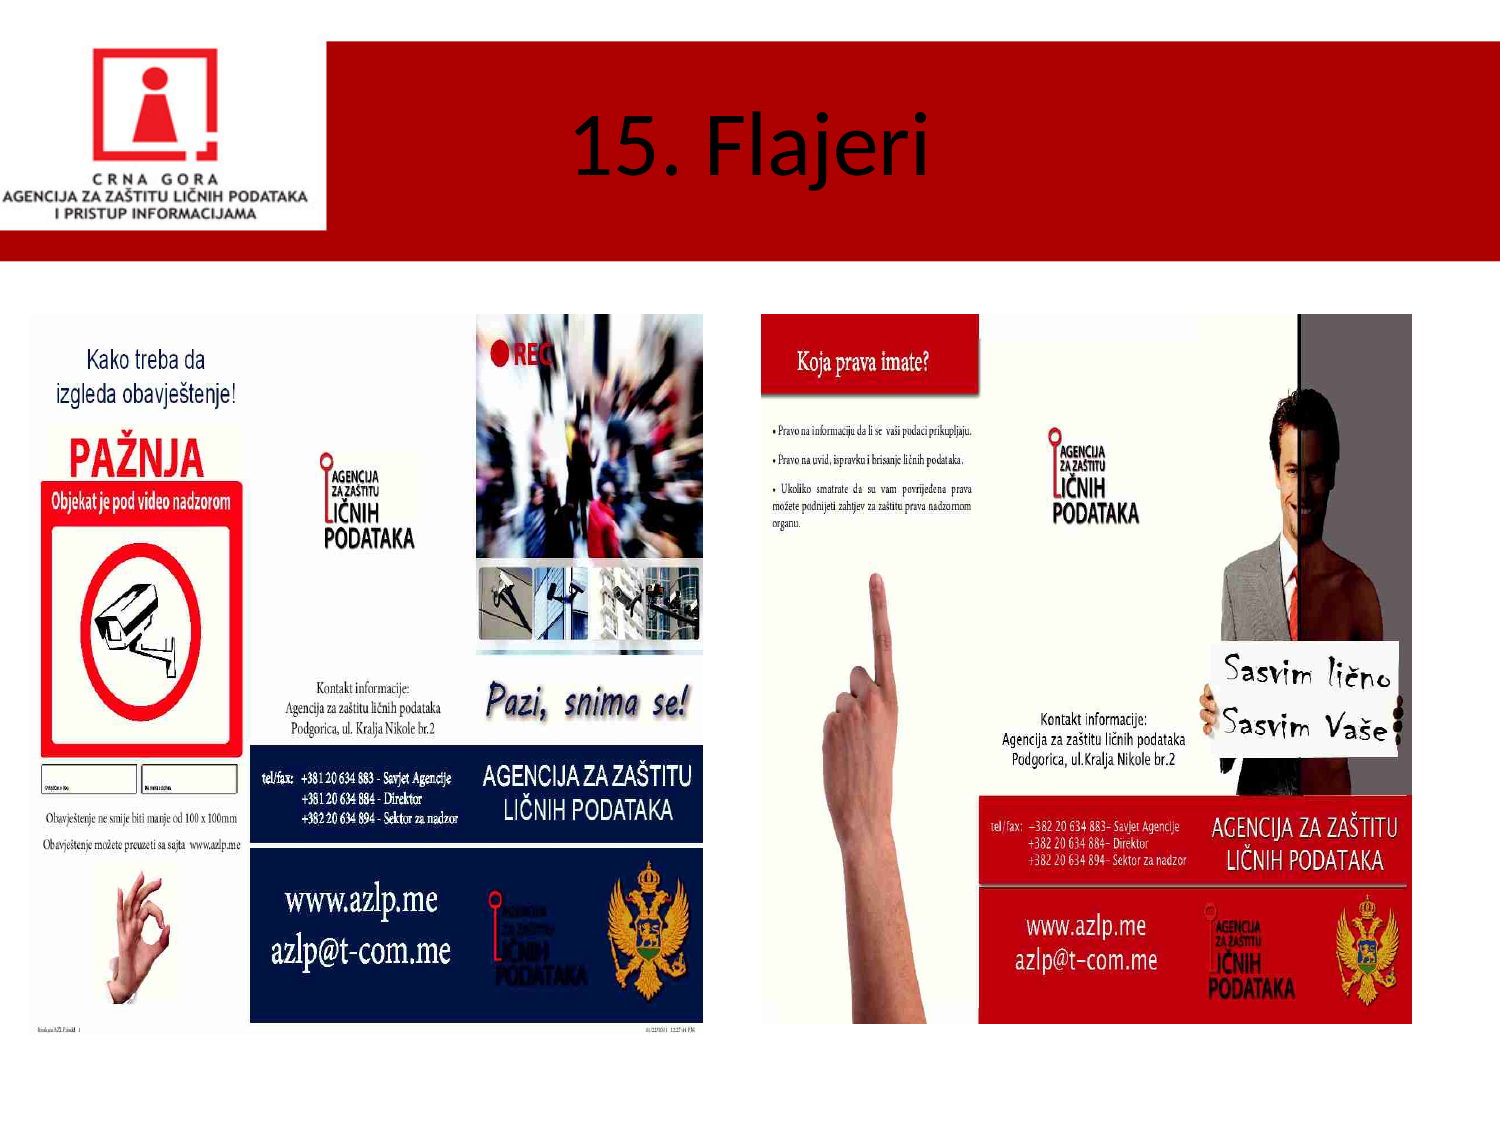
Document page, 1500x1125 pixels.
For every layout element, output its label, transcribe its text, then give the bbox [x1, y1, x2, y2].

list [29, 314, 703, 1036]
title 15. Flajeri [75, 45, 1425, 233]
picture [0, 0, 1500, 1125]
